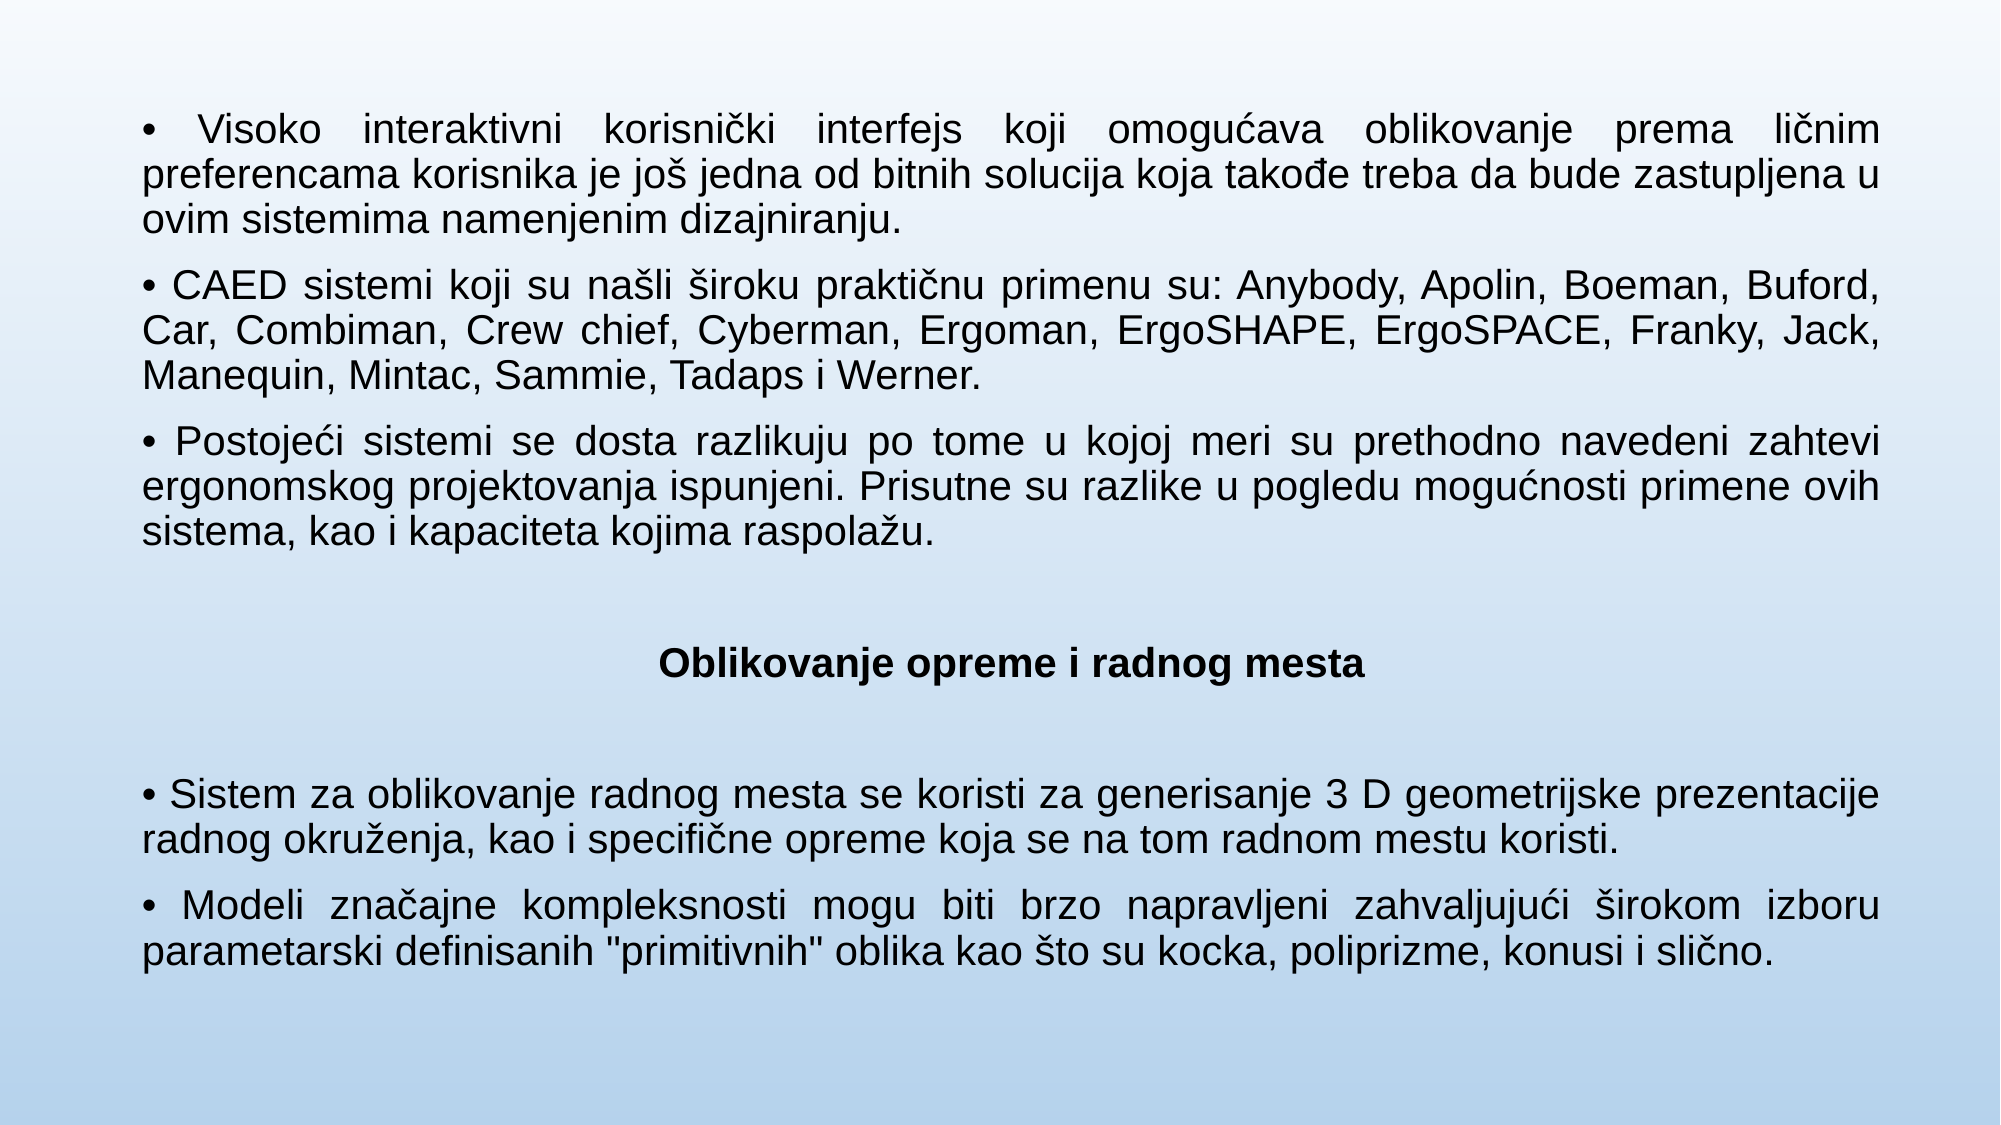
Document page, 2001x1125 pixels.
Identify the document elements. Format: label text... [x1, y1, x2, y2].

subtitle • Visoko interaktivni korisnički interfejs koji omogućava oblikovanje prema ličnim preferencama korisnika je još jedna od bitnih solucija koja takođe treba da bude zastupljena u ovim sistemima namenjenim dizajniranju. • CAED sistemi koji su našli široku praktičnu primenu su: Anybody, Apolin, Boeman, Buford, Car, Combiman, Crew chief, Cyberman, Ergoman, ErgoSHAPE, ErgoSPACE, Franky, Jack, Manequin, Mintac, Sammie, Tadaps i Werner. • Postojeći sistemi se dosta razlikuju po tome u kojoj meri su prethodno navedeni zahtevi ergonomskog projektovanja ispunjeni. Prisutne su razlike u pogledu mogućnosti primene ovih sistema, kao i kapaciteta kojima raspolažu. Oblikovanje opreme i radnog mesta • Sistem za oblikovanje radnog mesta se koristi za generisanje 3 D geometrijske prezentacije radnog okruženja, kao i specifične opreme koja se na tom radnom mestu koristi. • Modeli značajne kompleksnosti mogu biti brzo napravljeni zahvaljujući širokom izboru parametarski definisanih "primitivnih" oblika kao što su kocka, poliprizme, konusi i slično. [126, 99, 1897, 1023]
